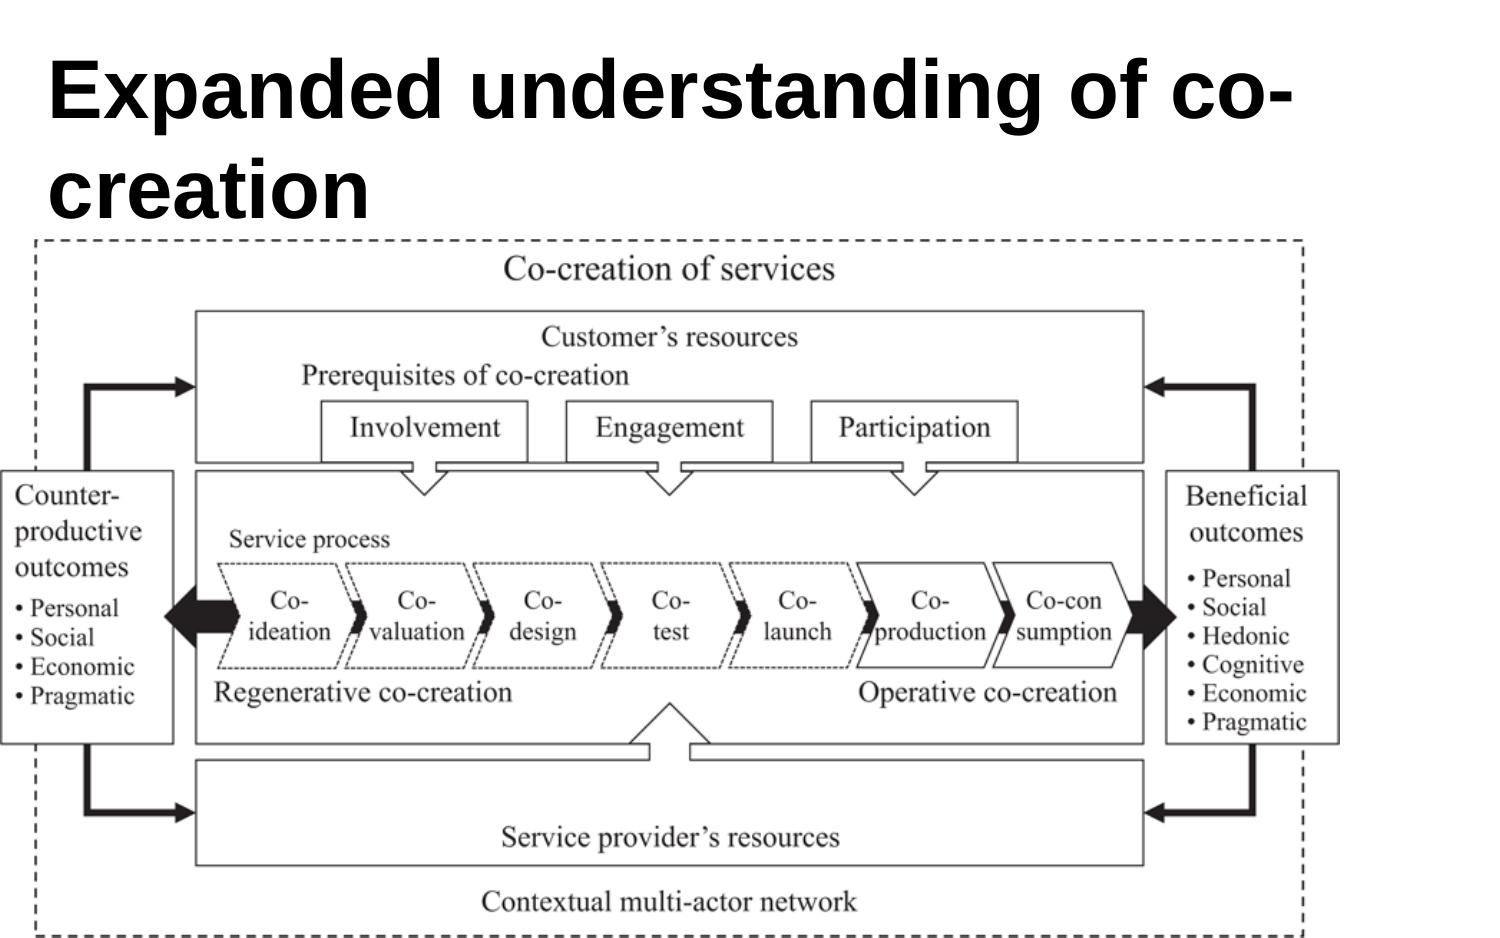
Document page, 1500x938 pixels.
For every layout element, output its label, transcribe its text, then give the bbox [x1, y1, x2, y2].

picture [0, 239, 1340, 938]
list Expanded understanding of co-creation [47, 35, 1442, 218]
